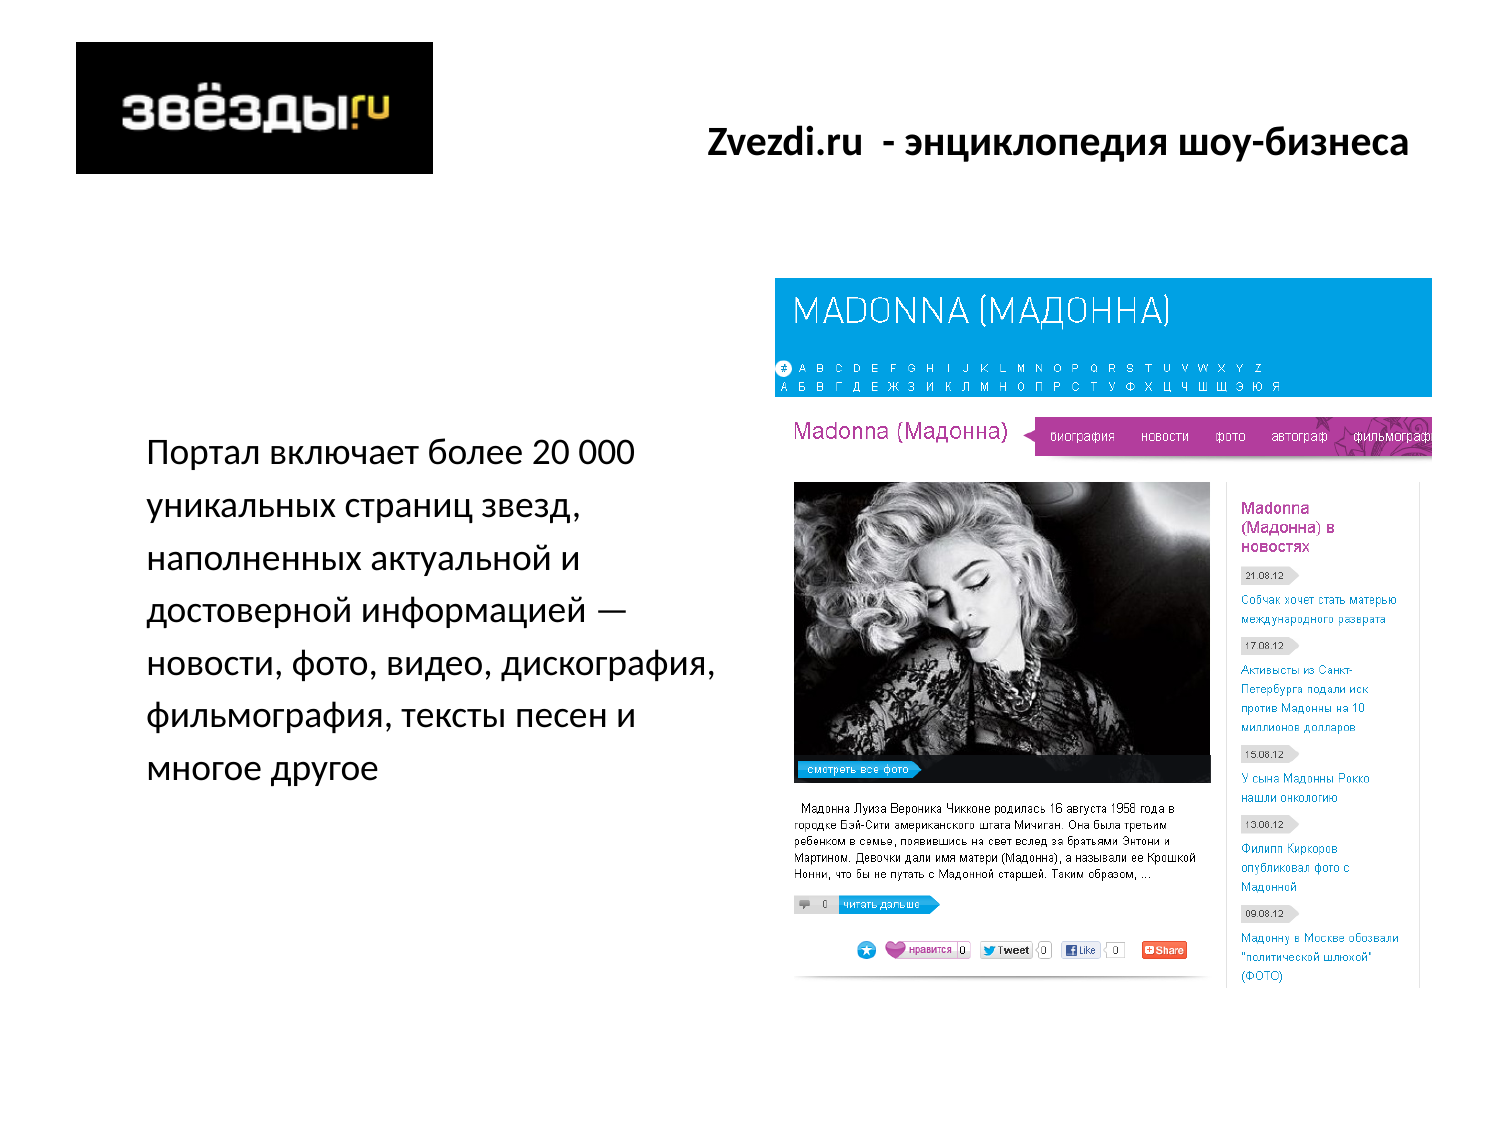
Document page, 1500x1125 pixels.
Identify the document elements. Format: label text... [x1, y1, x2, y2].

picture [775, 398, 1432, 988]
picture [775, 361, 791, 376]
list Портал включает более 20 000 уникальных страниц звезд, наполненных актуальной и достоверной информацией — новости, фото, видео, дискография, фильмография, тексты песен и многое другое [75, 262, 1425, 1005]
title Zvezdi.ru - энциклопедия шоу-бизнеса [75, 45, 1425, 233]
picture [76, 42, 434, 175]
